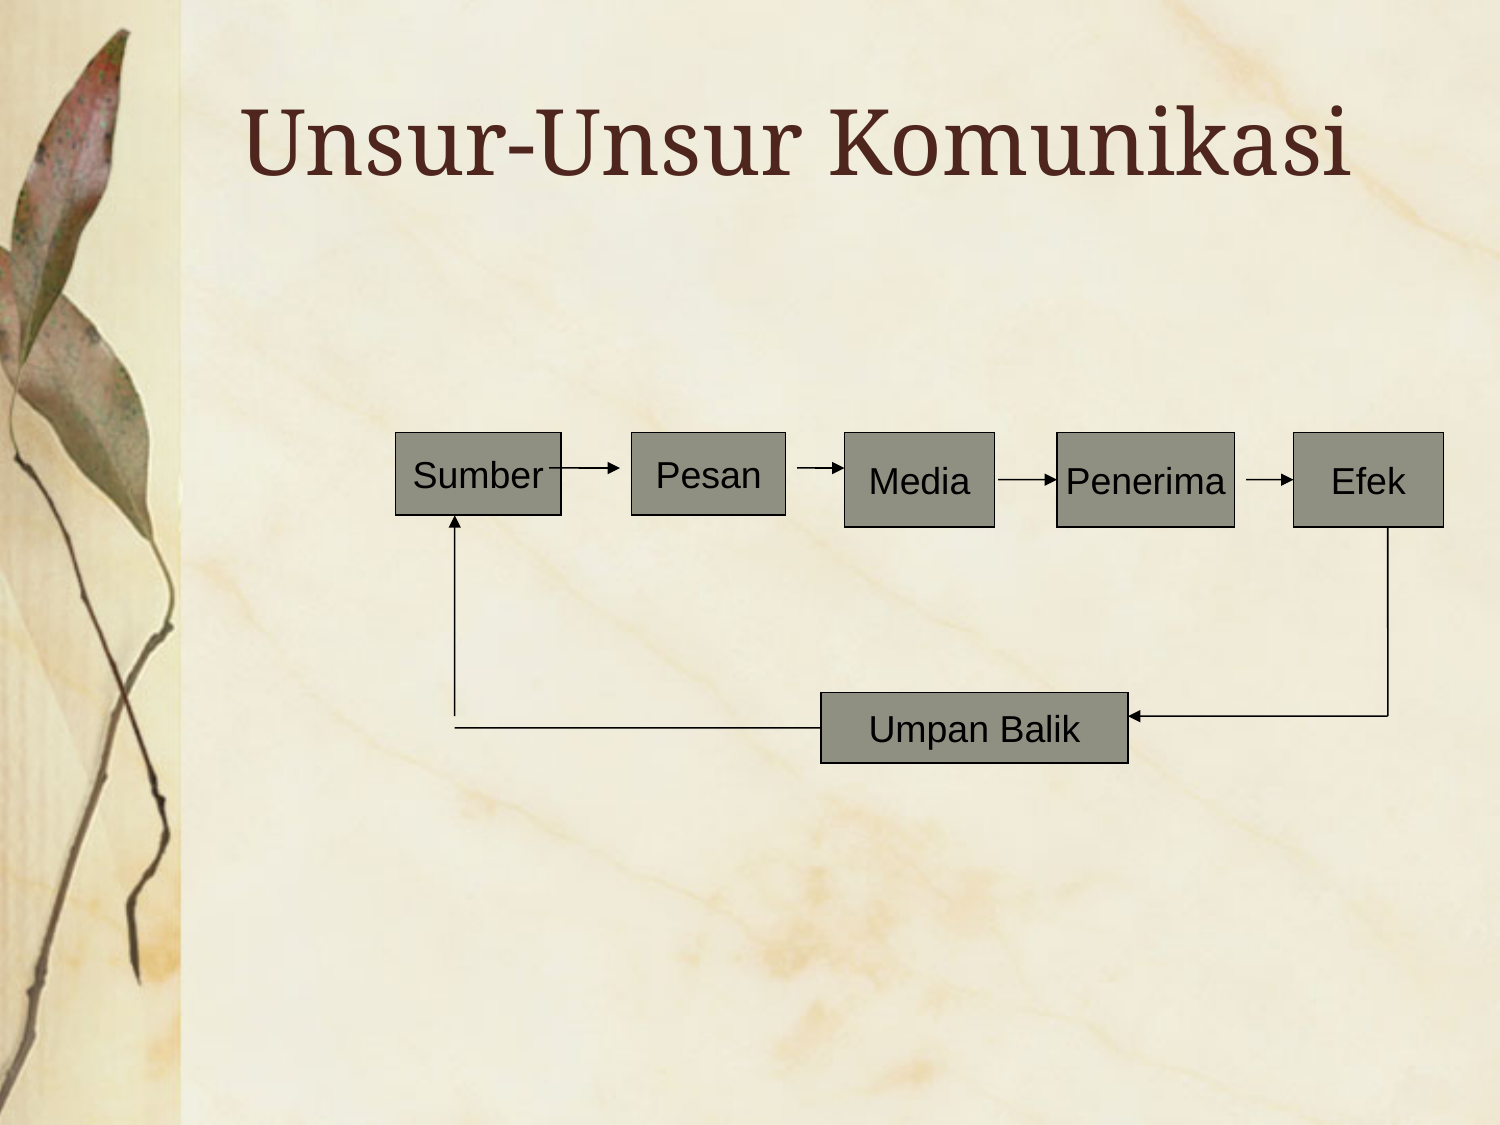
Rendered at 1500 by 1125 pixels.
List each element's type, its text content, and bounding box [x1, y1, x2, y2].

text_box [1246, 473, 1294, 486]
text_box Efek [1293, 432, 1444, 528]
picture [0, 0, 1500, 1125]
text_box Pesan [631, 432, 786, 516]
text_box [797, 461, 845, 475]
text_box Media [844, 432, 995, 528]
text_box [448, 515, 461, 717]
text_box [1128, 709, 1387, 723]
text_box Penerima [1057, 432, 1235, 528]
title Unsur-Unsur Komunikasi [225, 45, 1425, 233]
text_box [998, 473, 1058, 486]
text_box Sumber [395, 432, 561, 516]
text_box Umpan Balik [820, 692, 1129, 764]
text_box [549, 461, 621, 475]
